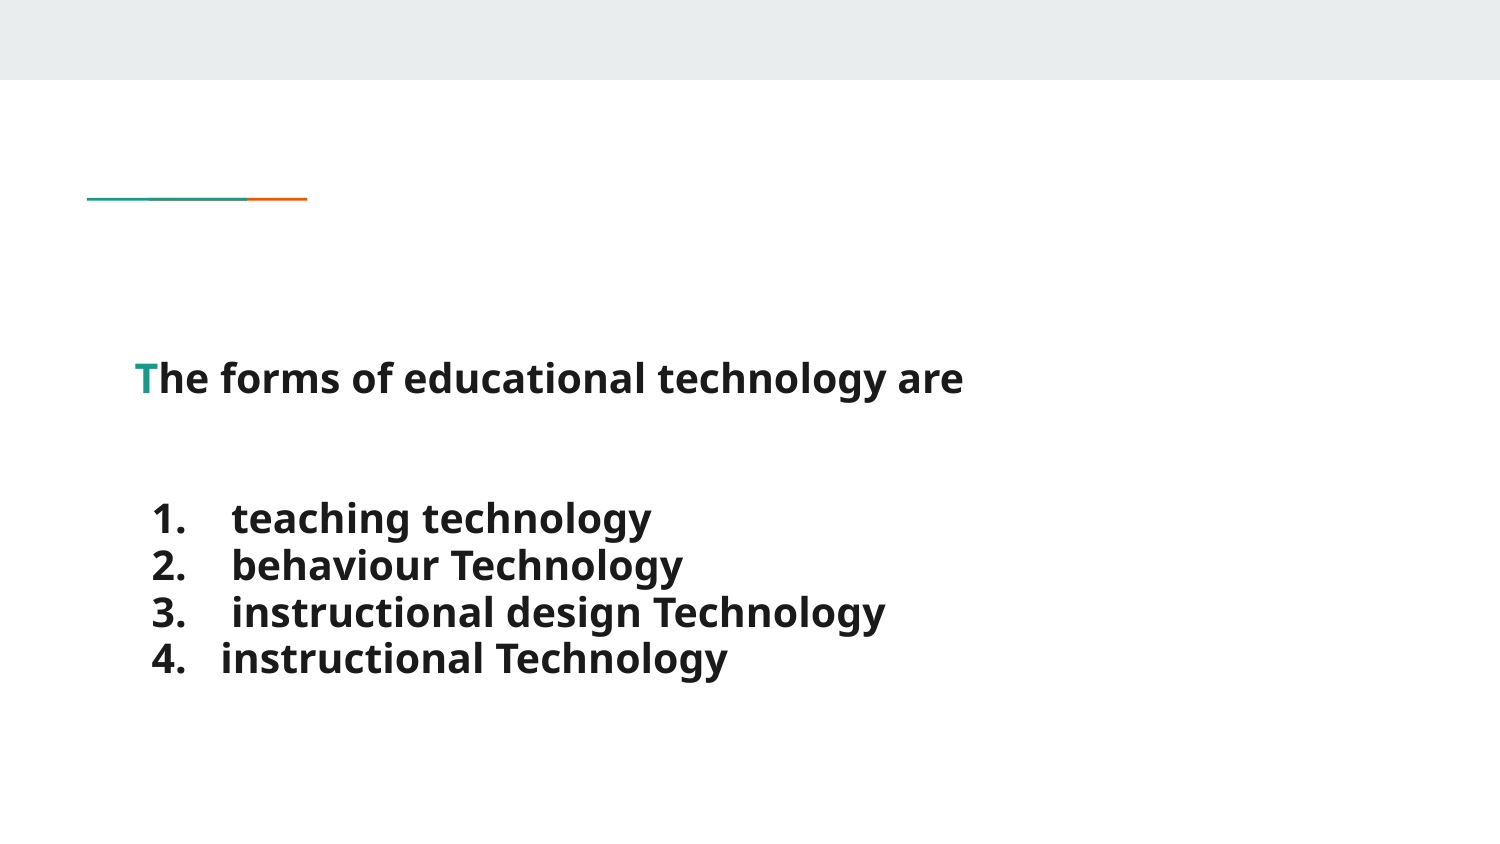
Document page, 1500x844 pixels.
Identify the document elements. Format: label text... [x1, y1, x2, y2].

list The forms of educational technology are teaching technology behaviour Technology instructional design Technology instructional Technology [119, 341, 1381, 712]
